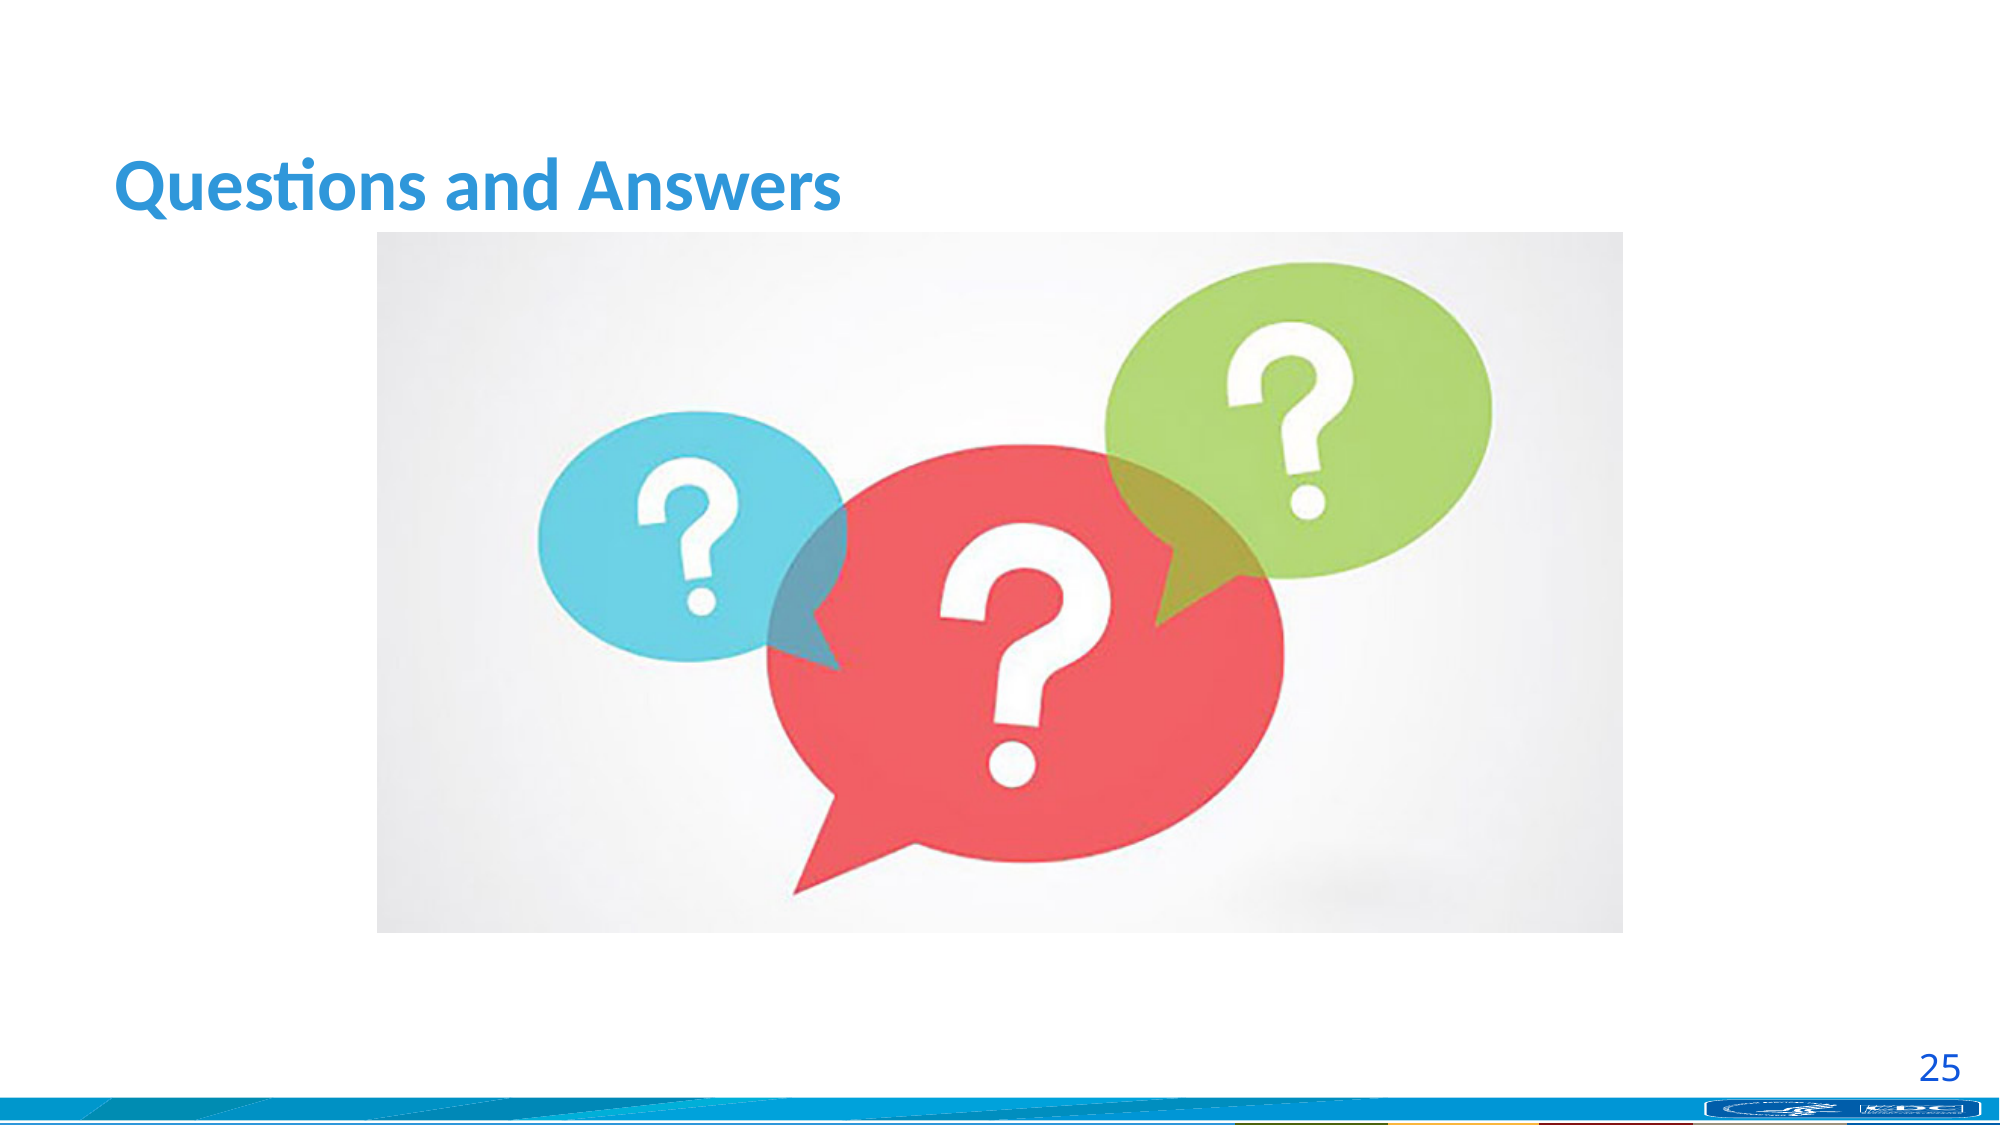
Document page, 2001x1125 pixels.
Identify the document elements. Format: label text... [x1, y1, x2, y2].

title Questions and Answers [99, 45, 1900, 233]
picture [376, 232, 1623, 933]
